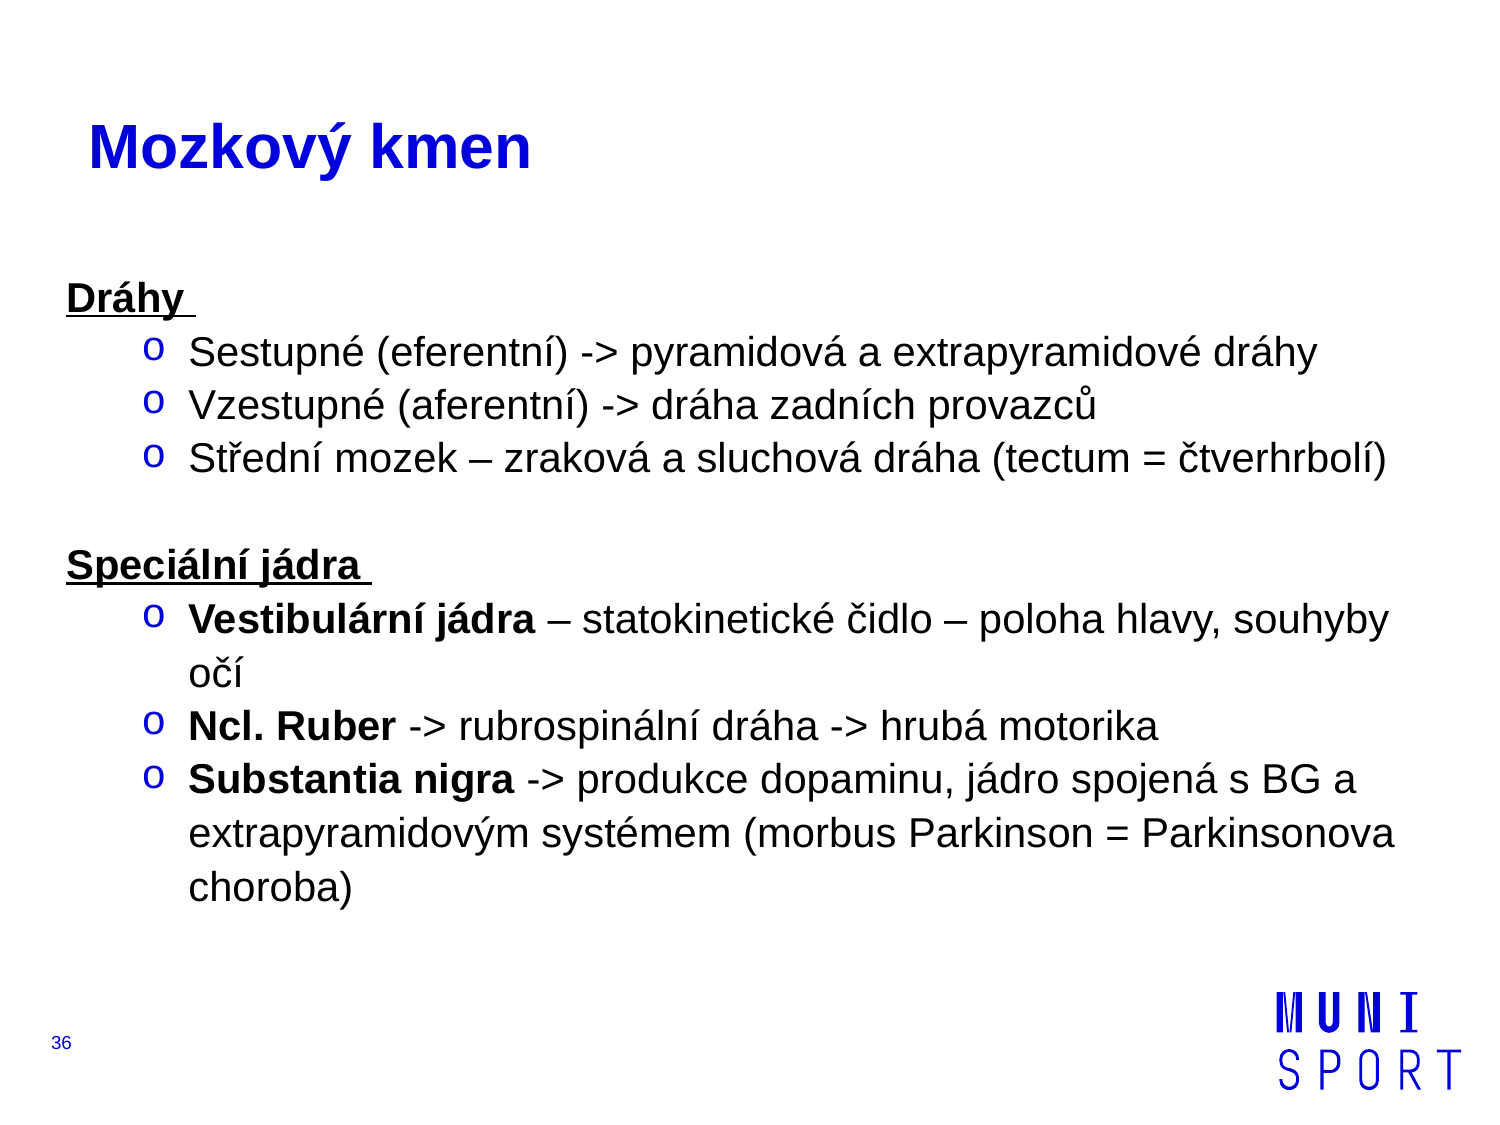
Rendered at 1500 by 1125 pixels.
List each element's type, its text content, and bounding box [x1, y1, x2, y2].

slide_number 36 [50, 1021, 82, 1063]
title Mozkový kmen [88, 118, 1412, 193]
text_box Dráhy Sestupné (eferentní) -> pyramidová a extrapyramidové dráhy Vzestupné (aferentní) -> dráha zadních provazců Střední mozek – zraková a sluchová dráha (tectum = čtverhrbolí) Speciální jádra Vestibulární jádra – statokinetické čidlo – poloha hlavy, souhyby očí Ncl. Ruber -> rubrospinální dráha -> hrubá motorika Substantia nigra -> produkce dopaminu, jádro spojená s BG a extrapyramidovým systémem (morbus Parkinson = Parkinsonova choroba) [66, 267, 1436, 949]
